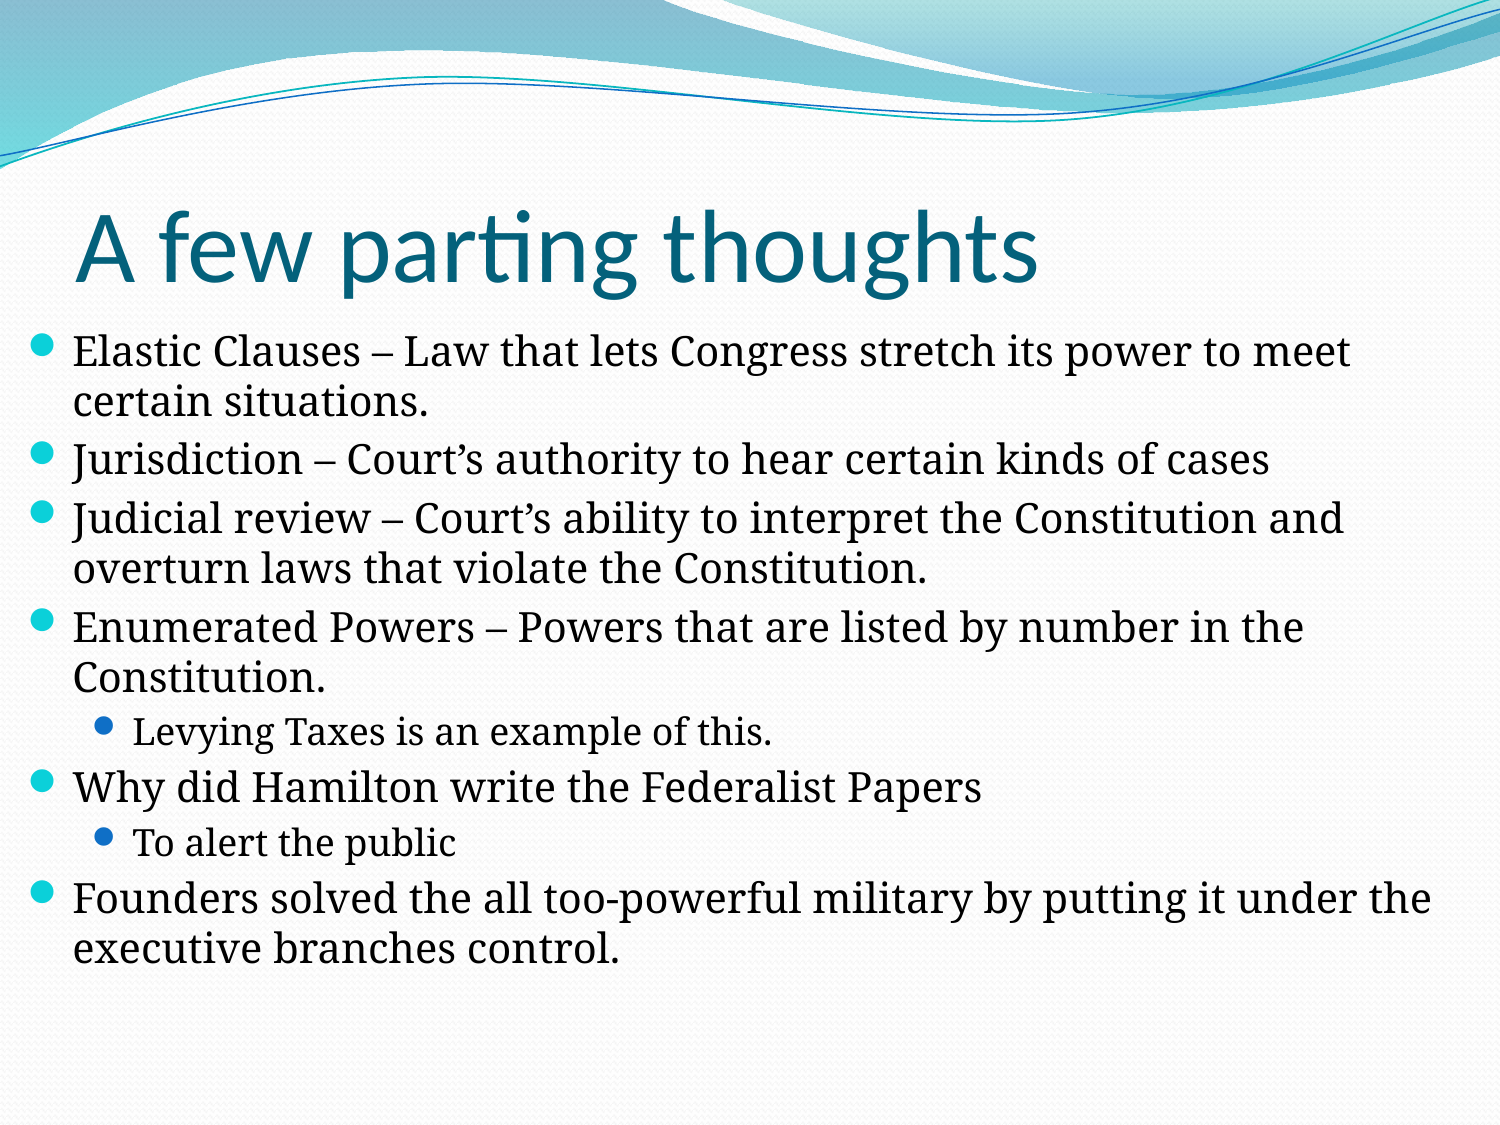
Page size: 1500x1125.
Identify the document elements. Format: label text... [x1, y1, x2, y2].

title A few parting thoughts [75, 115, 1425, 303]
list Elastic Clauses – Law that lets Congress stretch its power to meet certain situations. Jurisdiction – Court’s authority to hear certain kinds of cases Judicial review – Court’s ability to interpret the Constitution and overturn laws that violate the Constitution. Enumerated Powers – Powers that are listed by number in the Constitution. Levying Taxes is an example of this. Why did Hamilton write the Federalist Papers To alert the public Founders solved the all too-powerful military by putting it under the executive branches control. [12, 317, 1475, 1113]
